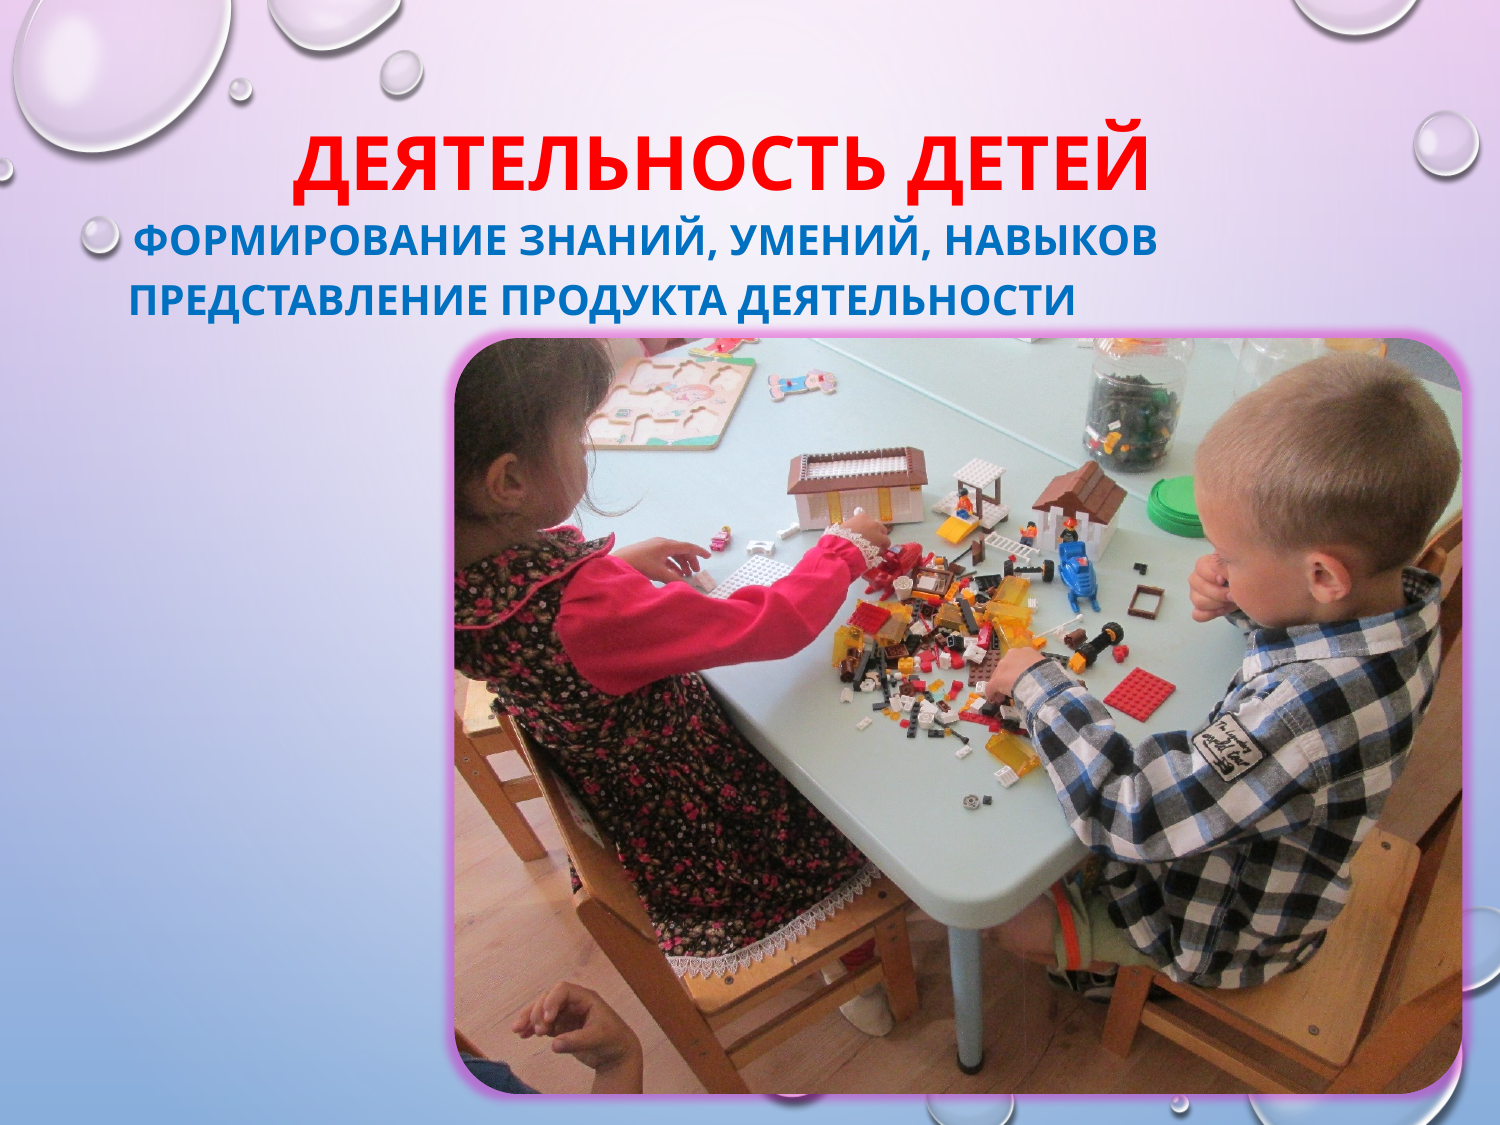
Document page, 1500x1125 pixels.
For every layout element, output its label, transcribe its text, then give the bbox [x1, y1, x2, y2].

list Формирование знаний, умений, навыков Представление продукта деятельности [75, 196, 1425, 386]
title Деятельность детей [84, 30, 1364, 196]
picture [0, 0, 1500, 1125]
